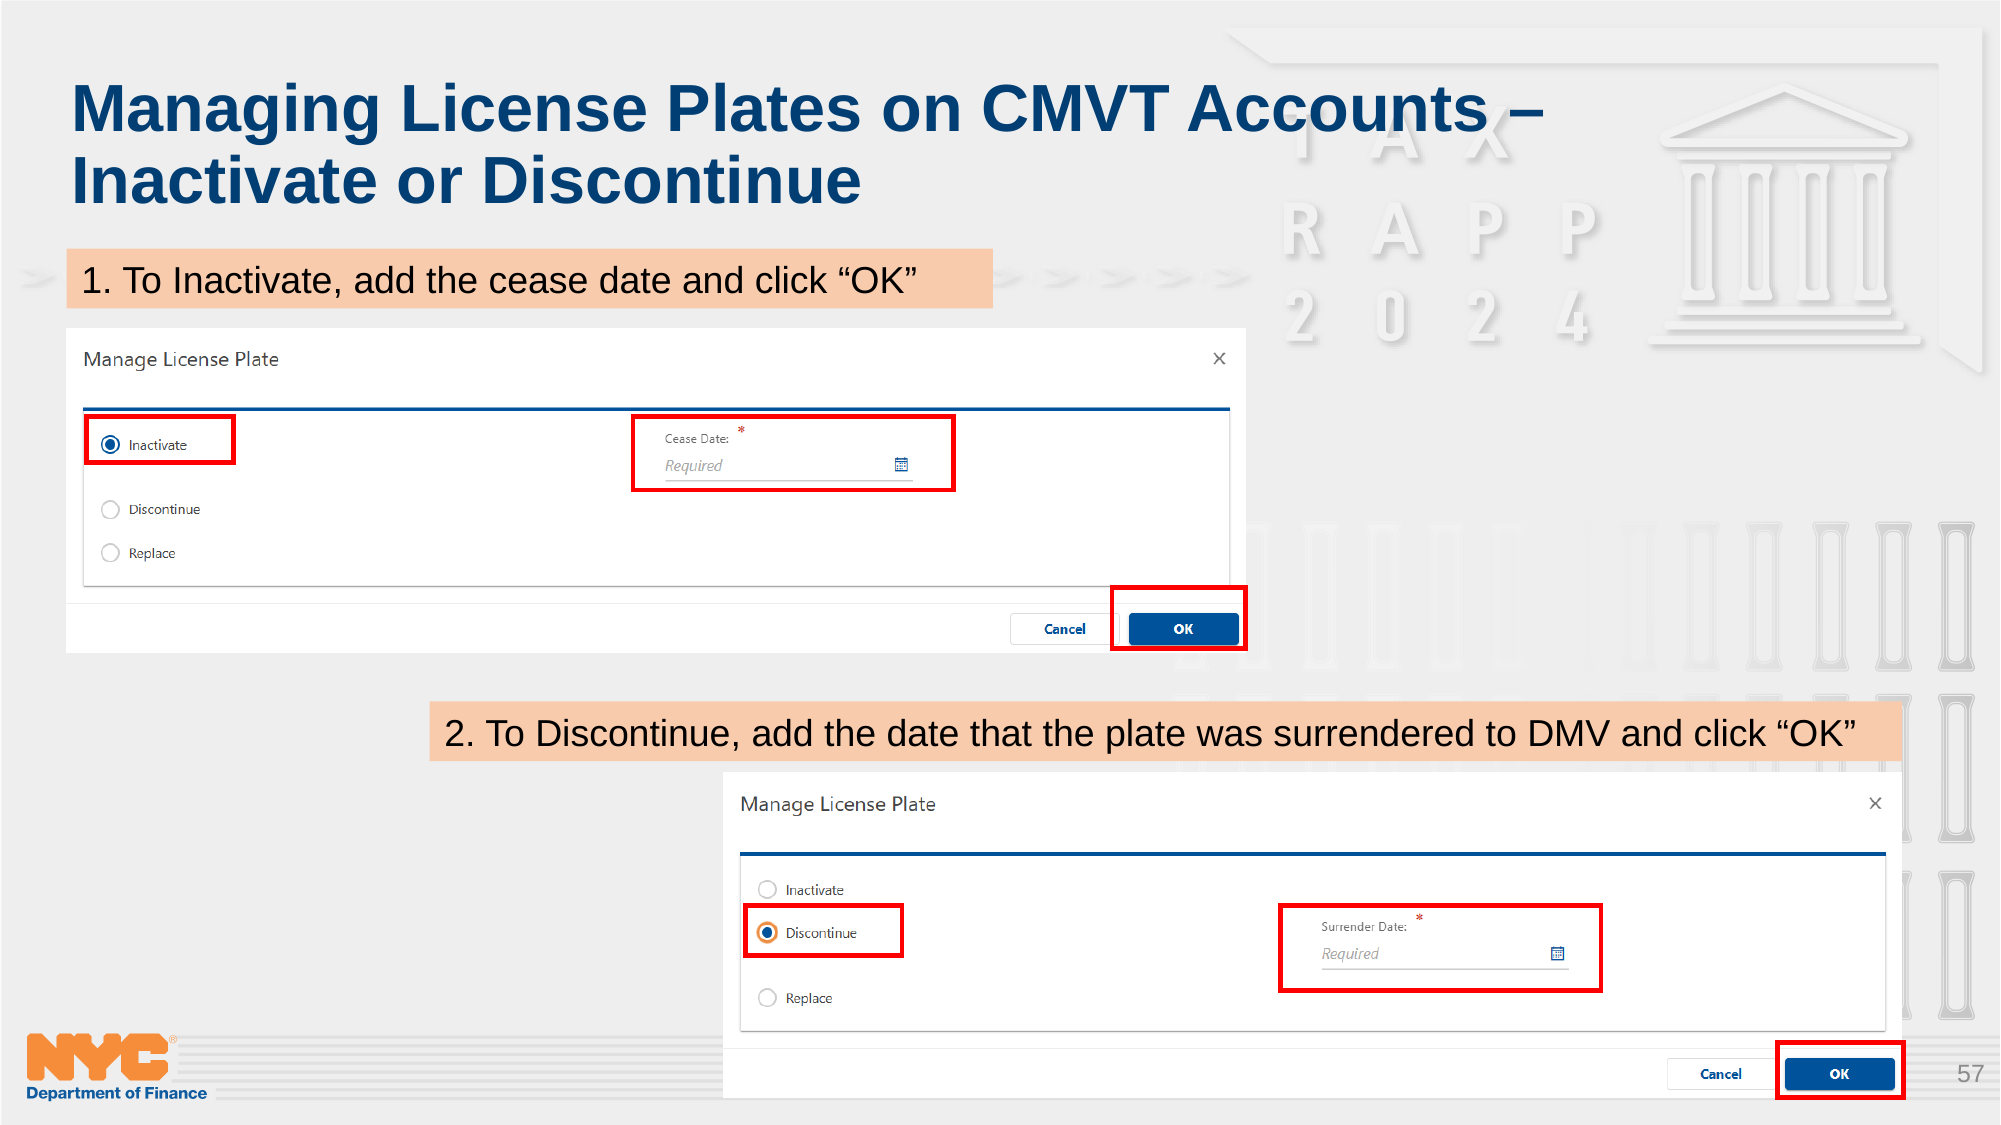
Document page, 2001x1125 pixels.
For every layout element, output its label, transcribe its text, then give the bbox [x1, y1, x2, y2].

title Managing License Plates on CMVT Accounts – Inactivate or Discontinue [56, 66, 1884, 245]
picture [0, 0, 2000, 1125]
text_box 1. To Inactivate, add the cease date and click “OK” [66, 248, 993, 309]
slide_number 57 [1550, 1042, 2000, 1103]
text_box 2. To Discontinue, add the date that the plate was surrendered to DMV and click “OK” [429, 701, 1902, 762]
